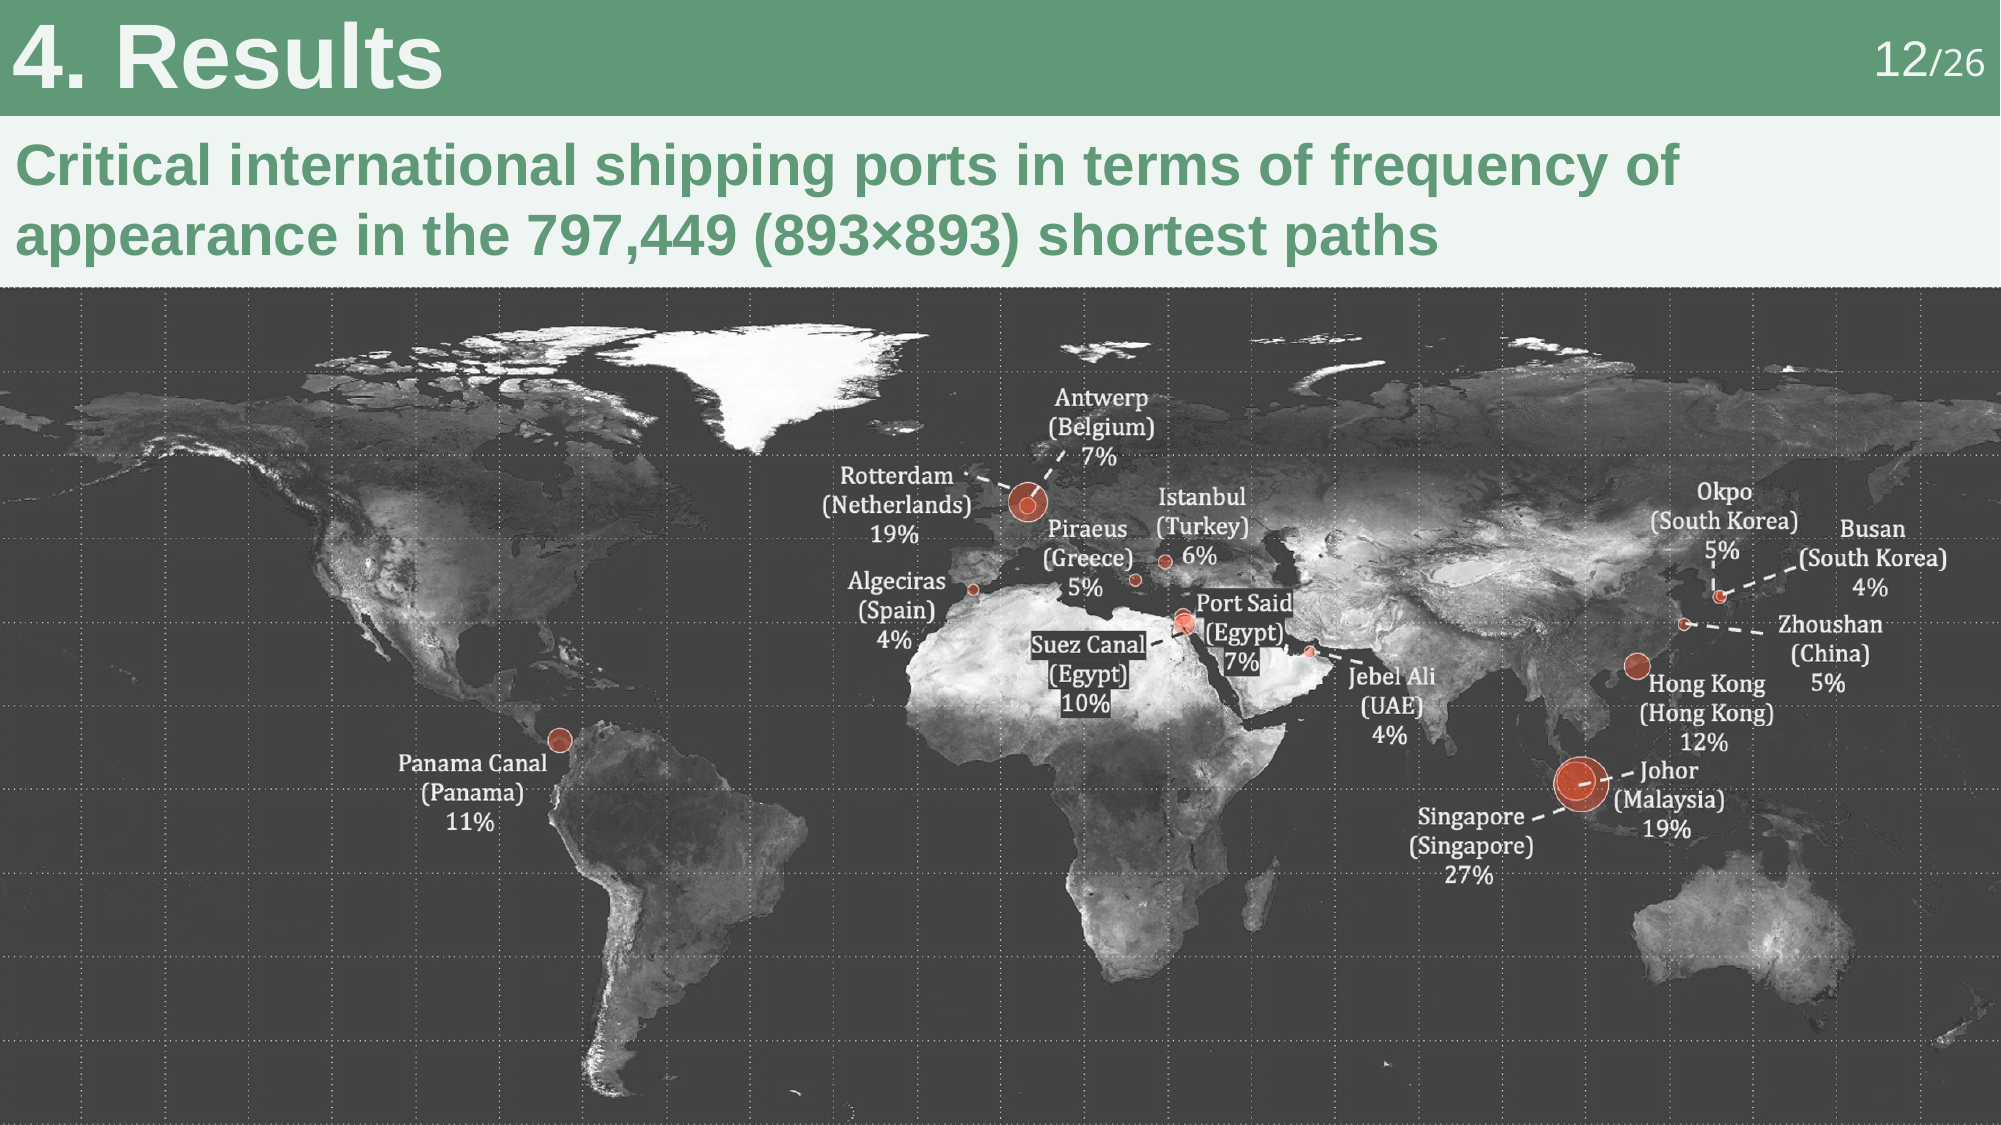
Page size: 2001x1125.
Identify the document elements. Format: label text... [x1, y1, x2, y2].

title 4. Results [0, 0, 2000, 116]
picture [0, 285, 2001, 1125]
list Critical international shipping ports in terms of frequency of appearance in the 797,449 (893×893) shortest paths [0, 119, 2000, 285]
text_box 12/26 [1858, 19, 2000, 94]
